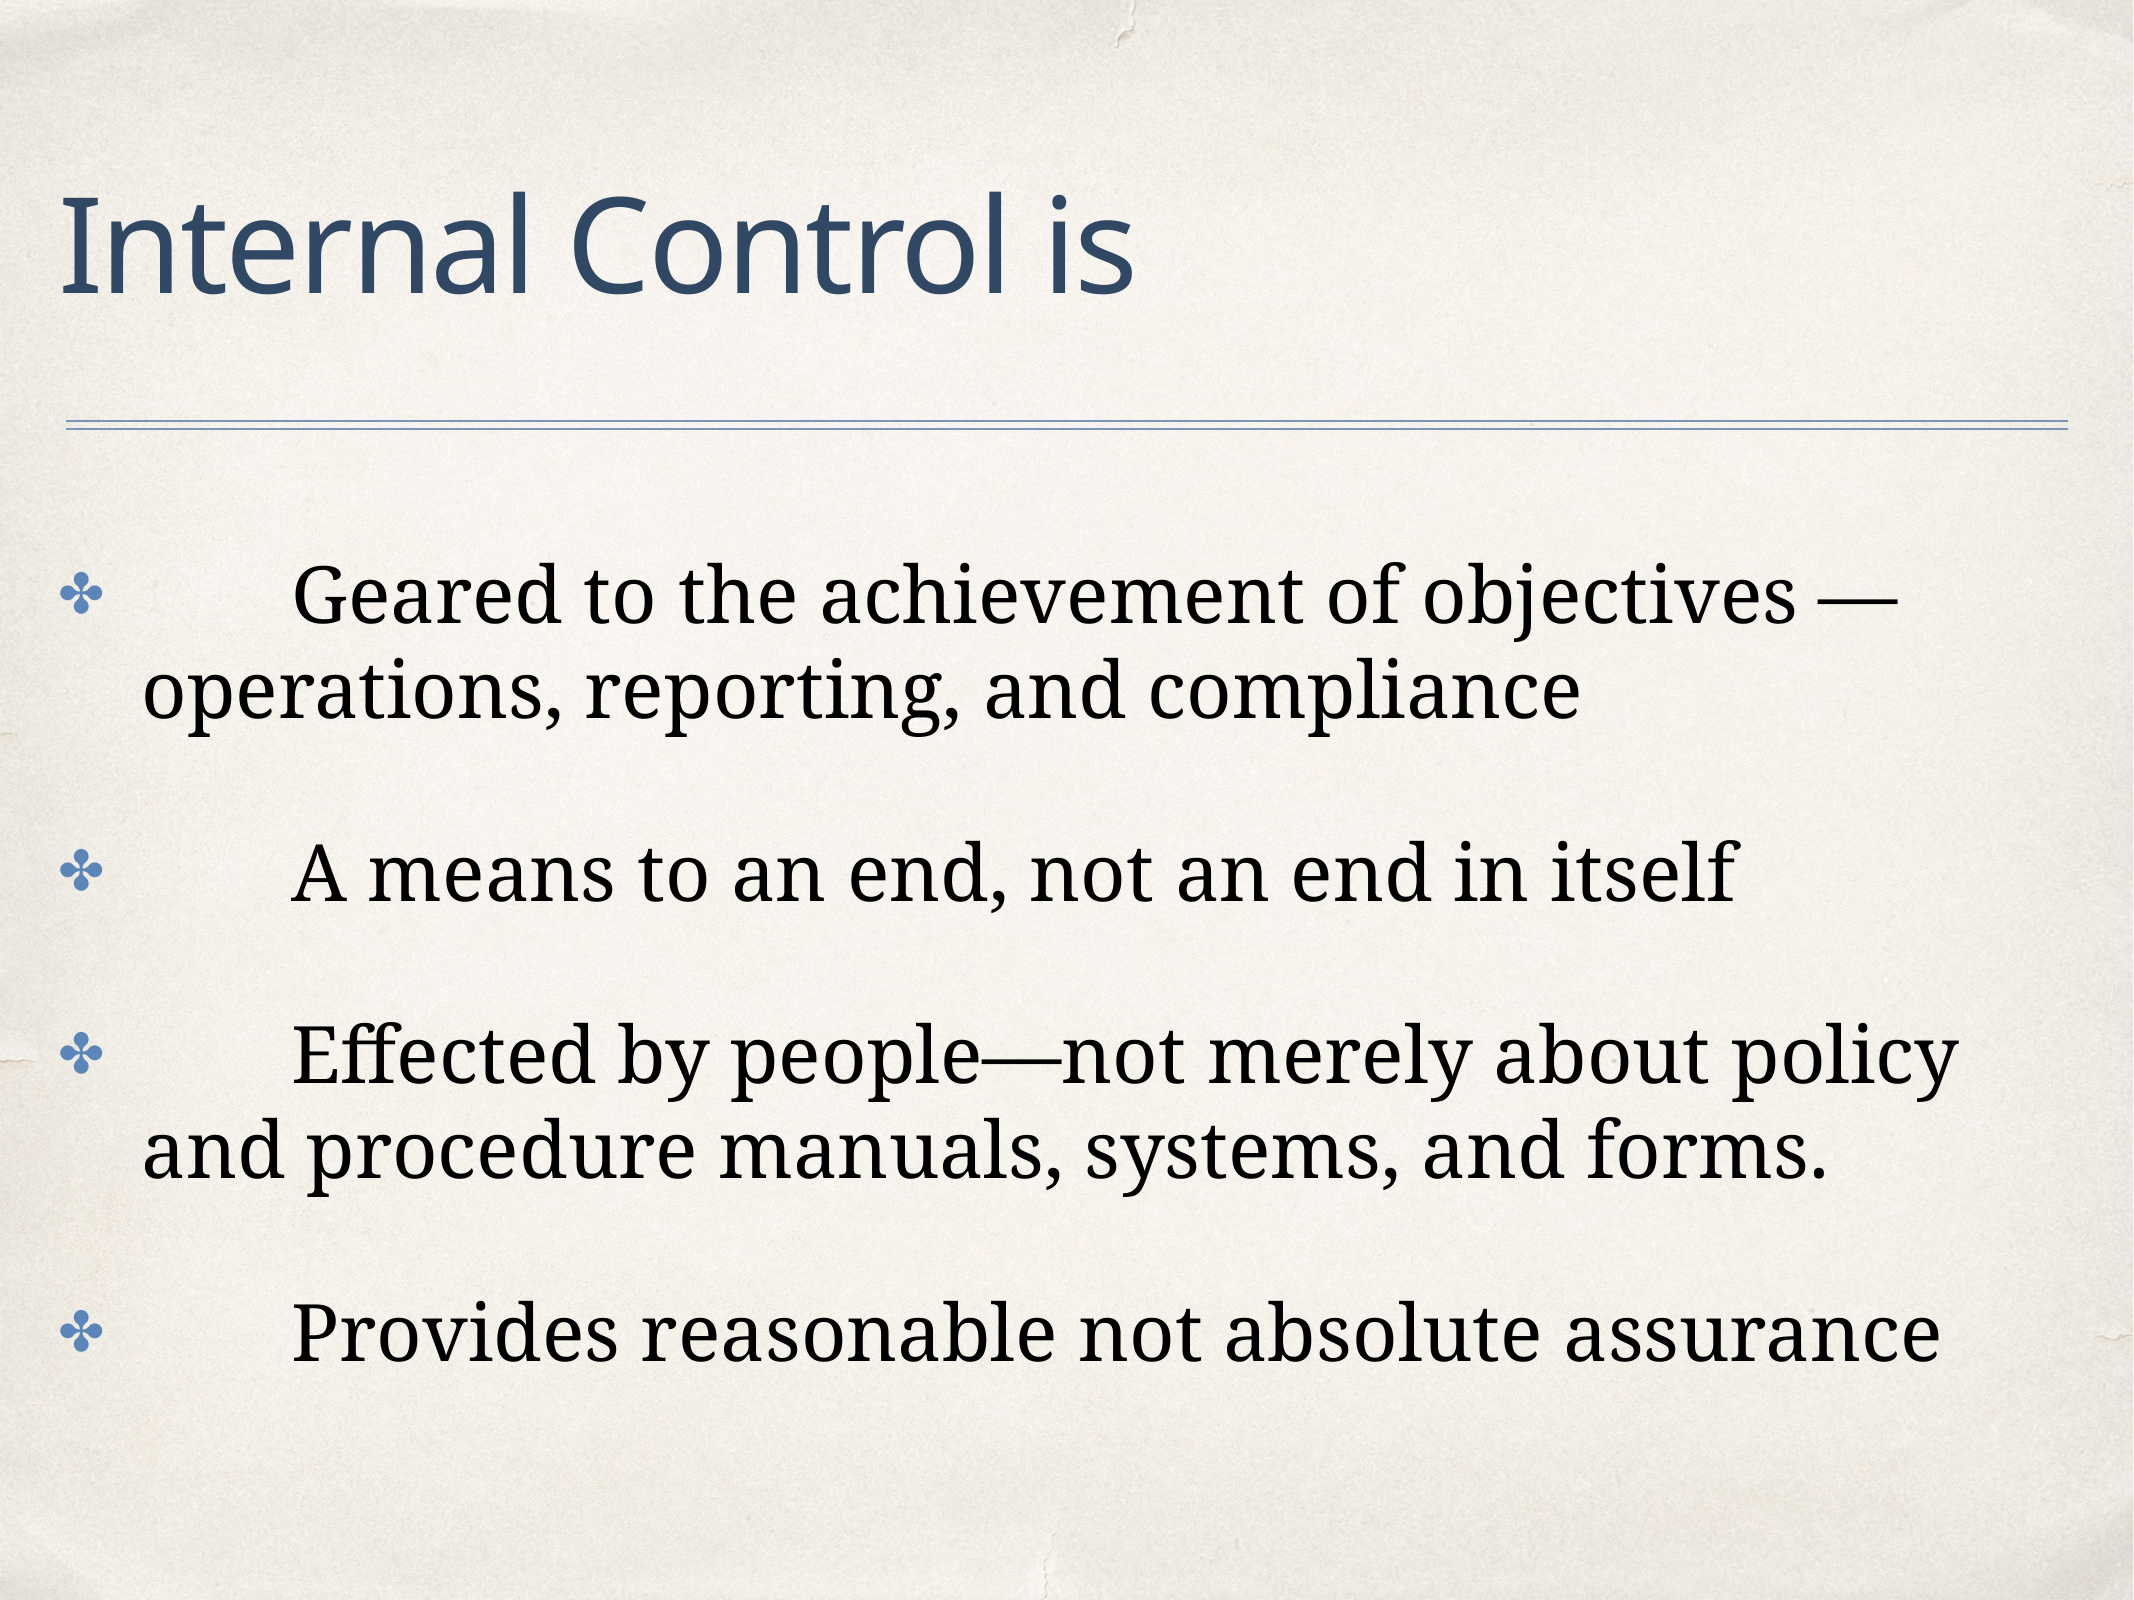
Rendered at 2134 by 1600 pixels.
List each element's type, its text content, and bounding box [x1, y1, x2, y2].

title Internal Control is [57, 72, 2076, 409]
picture [0, 0, 2134, 1600]
list Geared to the achievement of objectives — operations, reporting, and compliance A means to an end, not an end in itself Effected by people—not merely about policy and procedure manuals, systems, and forms. Provides reasonable not absolute assurance [57, 489, 2076, 1528]
